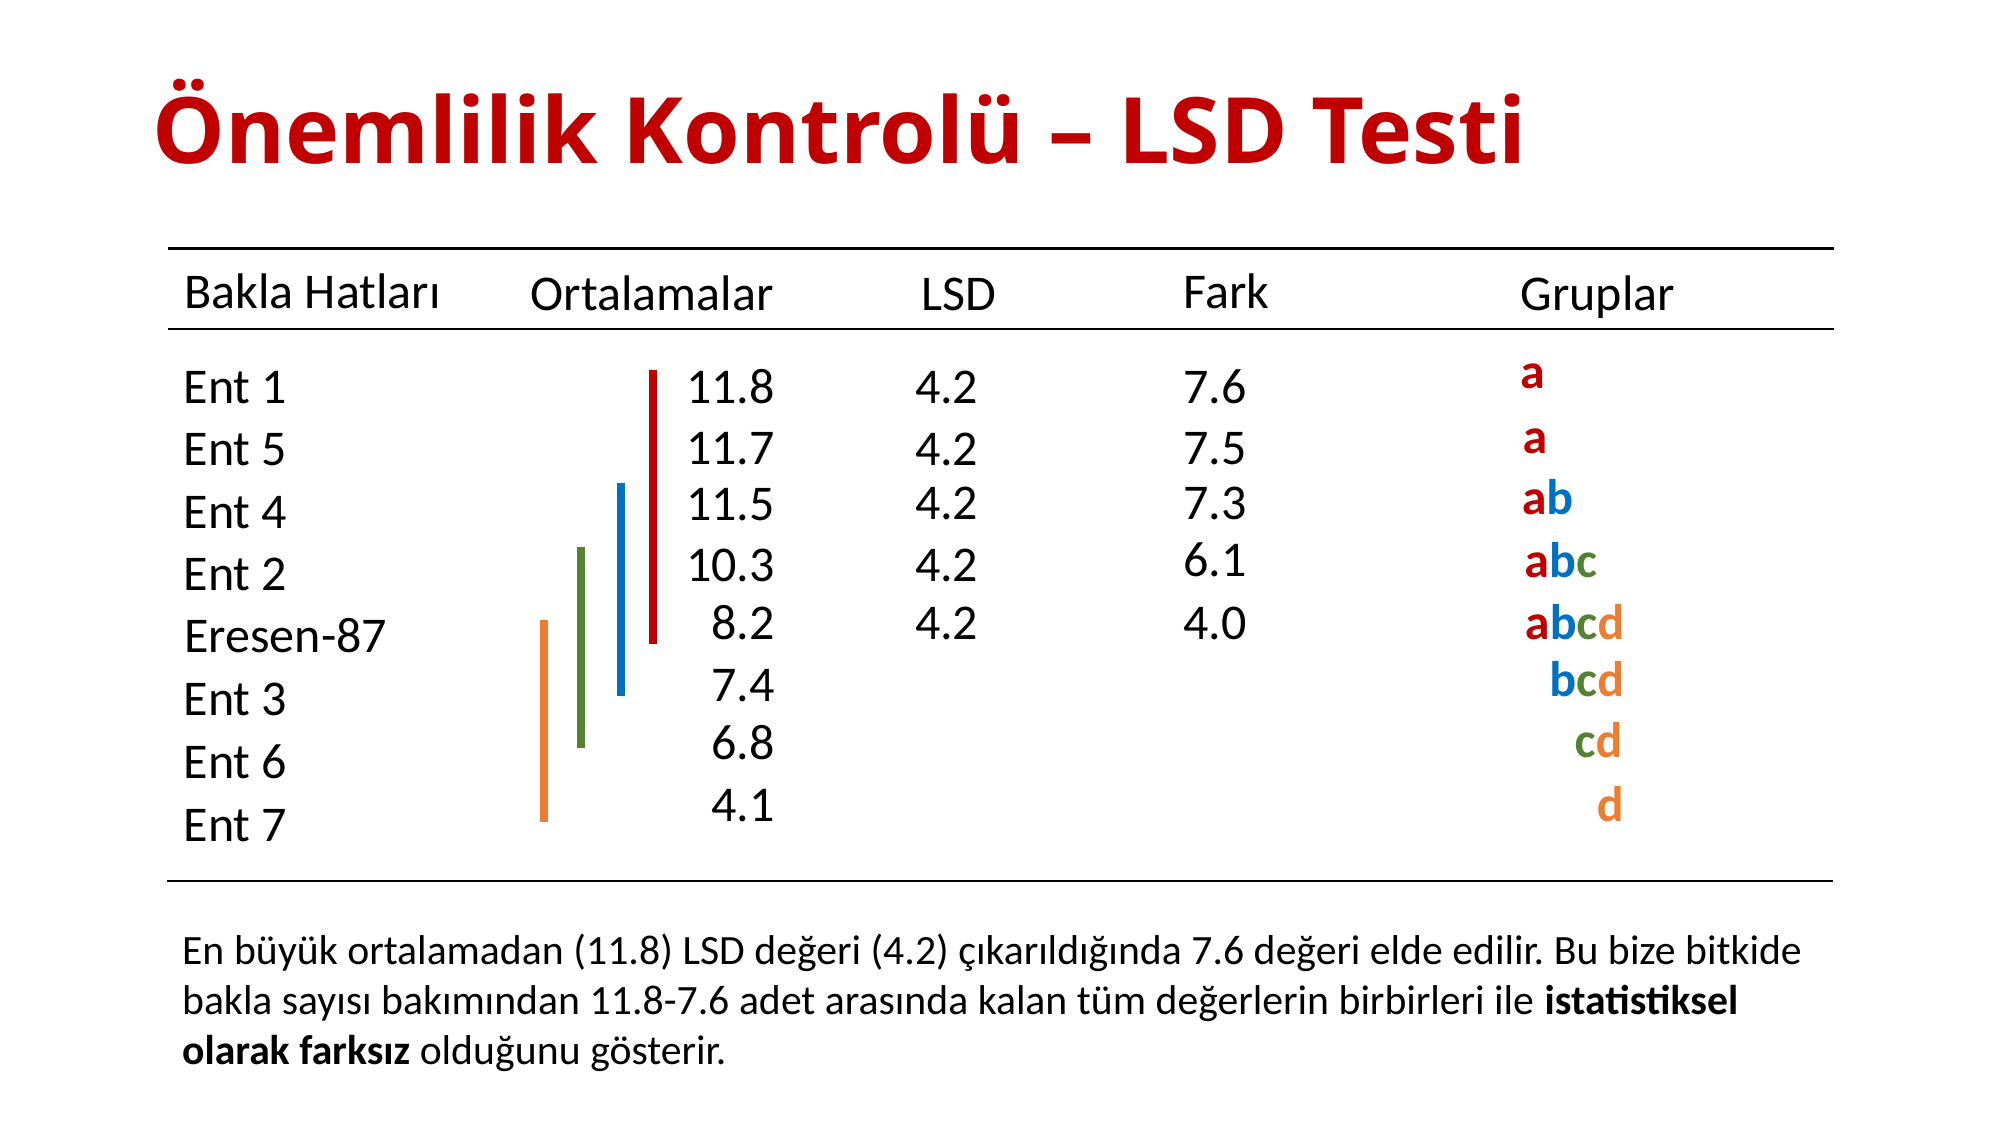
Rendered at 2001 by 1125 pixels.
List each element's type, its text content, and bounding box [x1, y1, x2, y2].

text_box 4.2 [900, 346, 994, 408]
text_box LSD [907, 253, 1012, 328]
text_box bcd [1534, 638, 1639, 714]
text_box 7.3 [1168, 462, 1262, 519]
text_box Eresen-87 [169, 595, 403, 670]
text_box 11.7 [671, 407, 790, 462]
title Önemlilik Kontrolü – LSD Testi [137, 59, 1863, 208]
text_box Ent 1 [169, 346, 303, 407]
text_box 4.1 [696, 763, 790, 839]
text_box Ent 2 [169, 533, 303, 595]
text_box abcd [1510, 581, 1640, 657]
text_box 4.2 [900, 462, 994, 523]
text_box 7.4 [696, 643, 790, 702]
text_box Bakla Hatları [169, 251, 456, 326]
text_box En büyük ortalamadan (11.8) LSD değeri (4.2) çıkarıldığında 7.6 değeri elde edilir. Bu bize bitkide bakla sayısı bakımından 11.8-7.6 adet arasında kalan tüm değerlerin birbirleri ile istatistiksel olarak farksız olduğunu gösterir. [167, 915, 1833, 1081]
text_box 4.2 [900, 523, 994, 582]
text_box Ent 6 [169, 720, 303, 783]
text_box Ent 5 [169, 407, 303, 471]
text_box Ortalamalar [516, 253, 790, 328]
text_box 7.5 [1168, 407, 1262, 462]
text_box Ent 3 [169, 658, 303, 720]
text_box Gruplar [1505, 253, 1690, 328]
text_box a [1505, 331, 1560, 407]
text_box Fark [1168, 250, 1285, 326]
text_box Ent 7 [169, 783, 303, 859]
text_box d [1559, 763, 1639, 839]
text_box 4.2 [900, 408, 994, 462]
text_box 6.1 [1168, 519, 1262, 582]
text_box 4.0 [1168, 582, 1262, 658]
text_box 11.8 [671, 346, 790, 407]
text_box cd [1559, 700, 1638, 763]
text_box 4.2 [900, 582, 994, 658]
text_box 6.8 [696, 702, 790, 763]
text_box ab [1507, 456, 1589, 532]
text_box a [1507, 396, 1563, 456]
text_box 11.5 [671, 462, 790, 524]
text_box 7.6 [1168, 346, 1262, 407]
text_box 8.2 [696, 582, 790, 643]
text_box 10.3 [671, 524, 790, 600]
text_box abc [1509, 520, 1612, 595]
text_box Ent 4 [169, 471, 303, 533]
